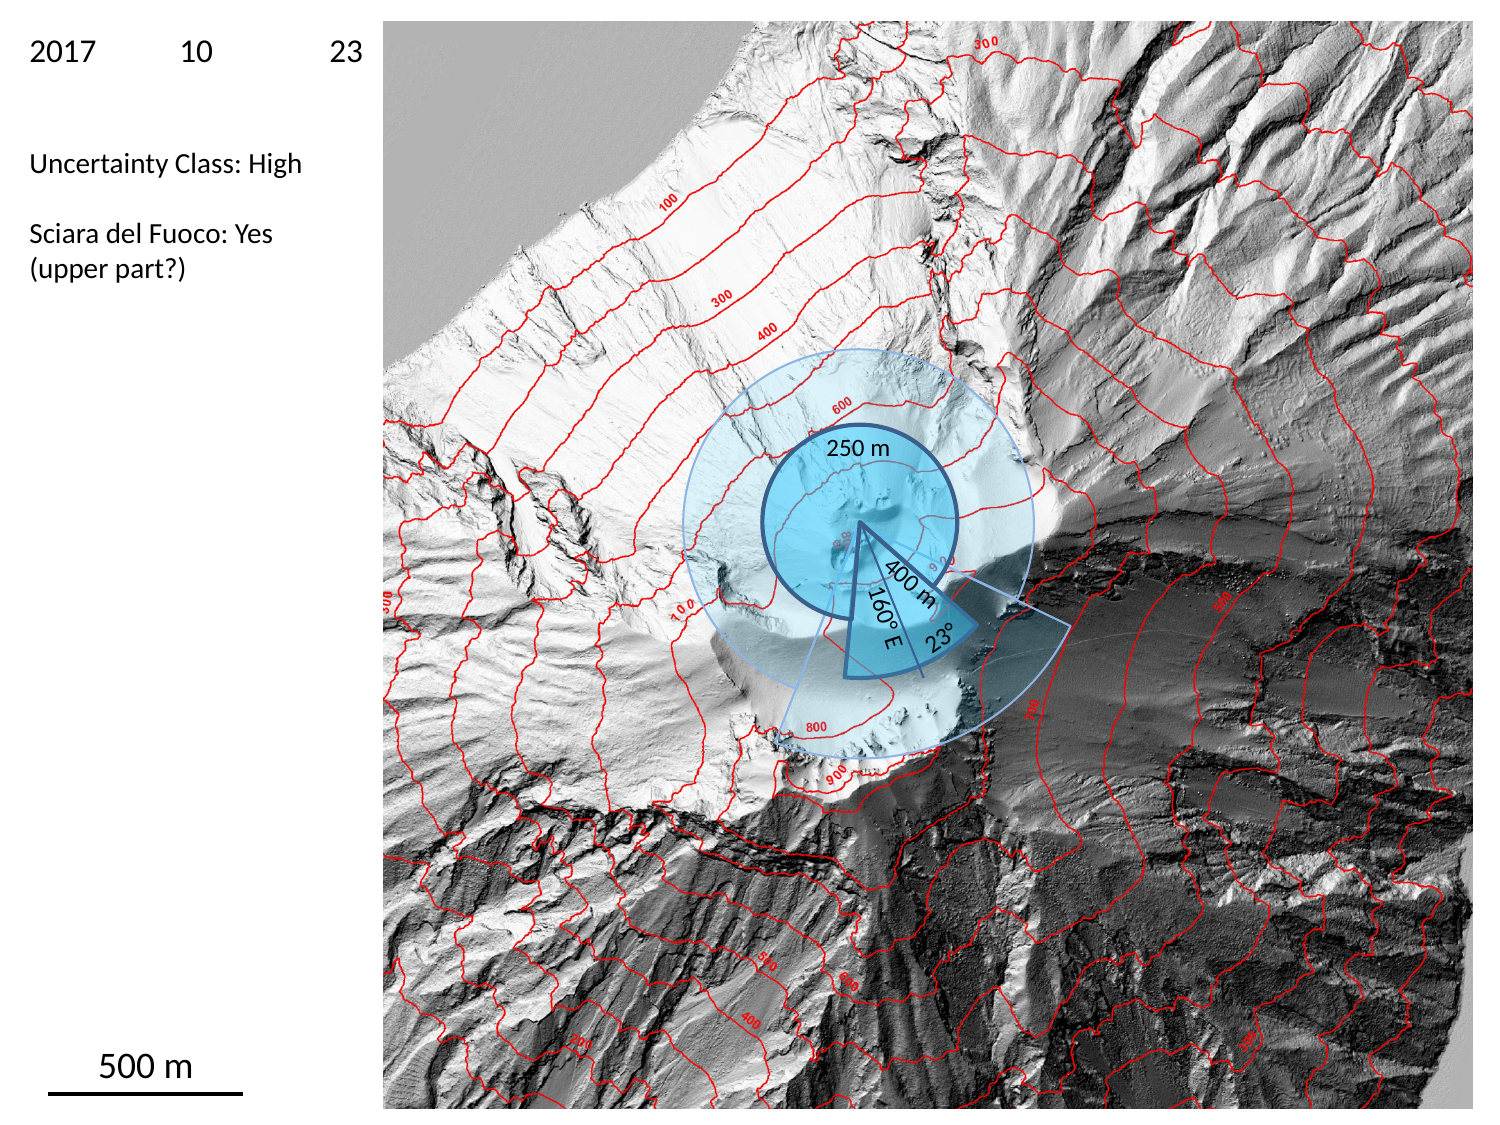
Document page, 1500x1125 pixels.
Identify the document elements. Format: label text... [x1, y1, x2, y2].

text_box 500 m [83, 1033, 209, 1093]
text_box 2017 10 23 [14, 21, 378, 77]
text_box Uncertainty Class: High Sciara del Fuoco: Yes (upper part?) [14, 137, 318, 292]
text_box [862, 526, 924, 679]
picture [383, 21, 1474, 1109]
